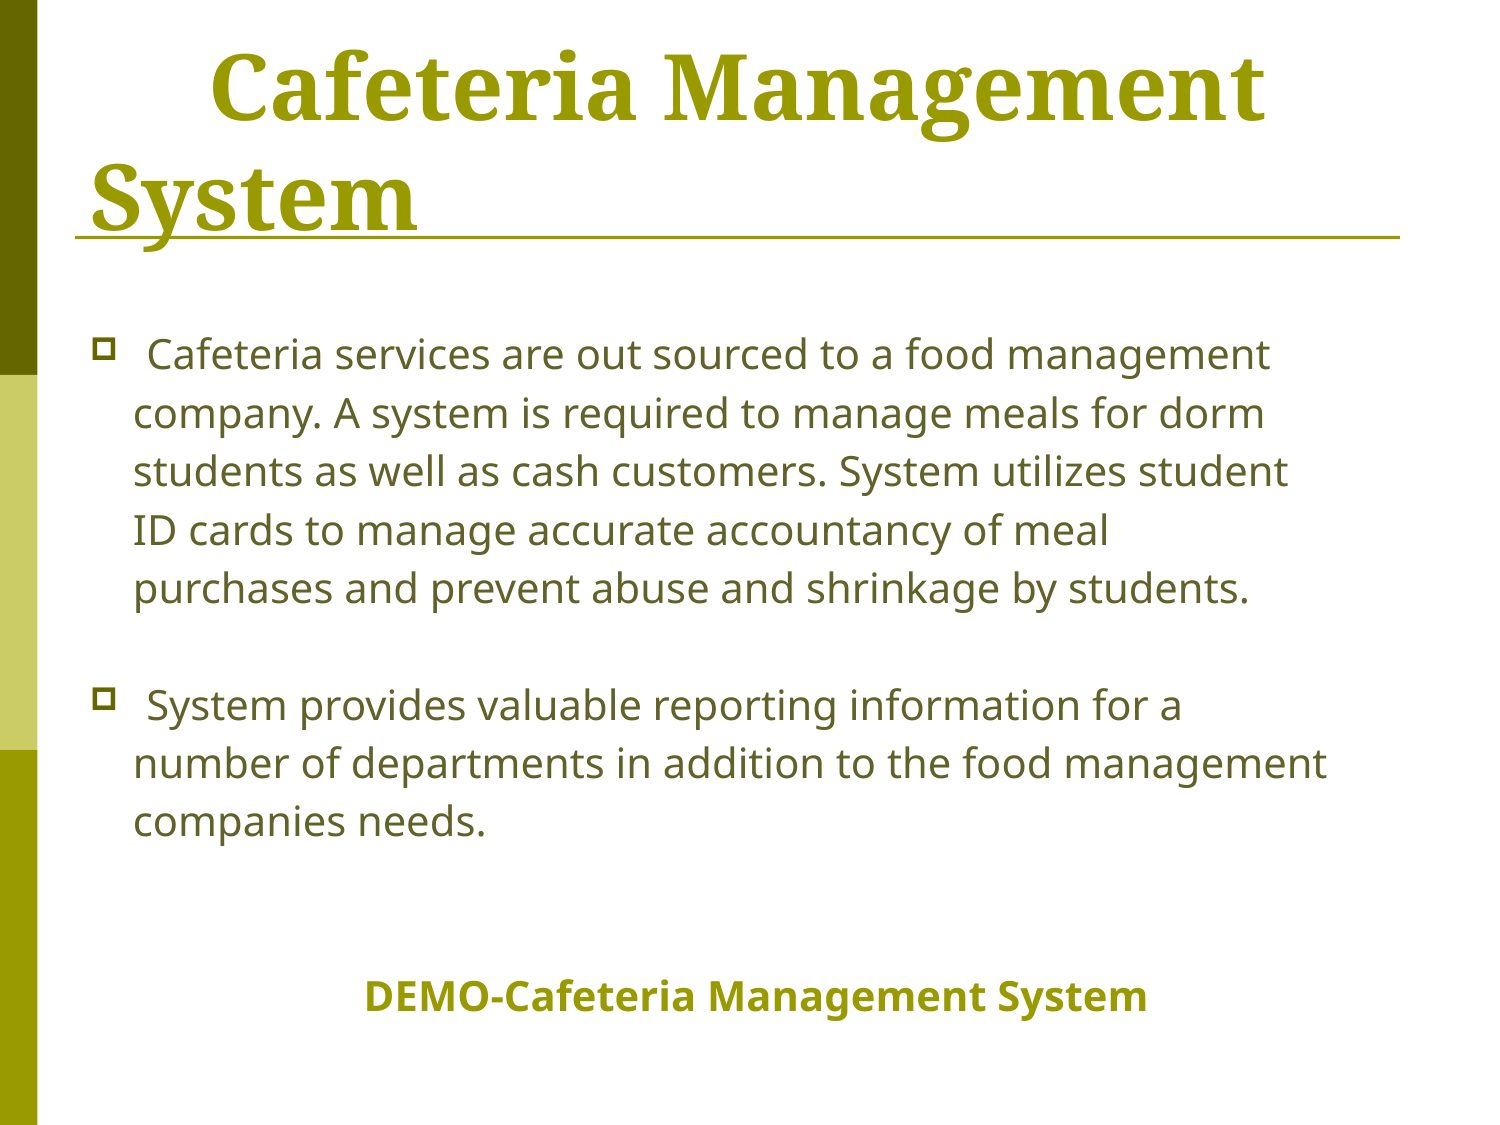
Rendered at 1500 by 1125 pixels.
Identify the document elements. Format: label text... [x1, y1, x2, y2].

title Cafeteria Management System [74, 45, 1426, 233]
list Cafeteria services are out sourced to a food management company. A system is required to manage meals for dorm students as well as cash customers. System utilizes student ID cards to manage accurate accountancy of meal purchases and prevent abuse and shrinkage by students. System provides valuable reporting information for a number of departments in addition to the food management companies needs. DEMO-Cafeteria Management System [74, 262, 1438, 1006]
